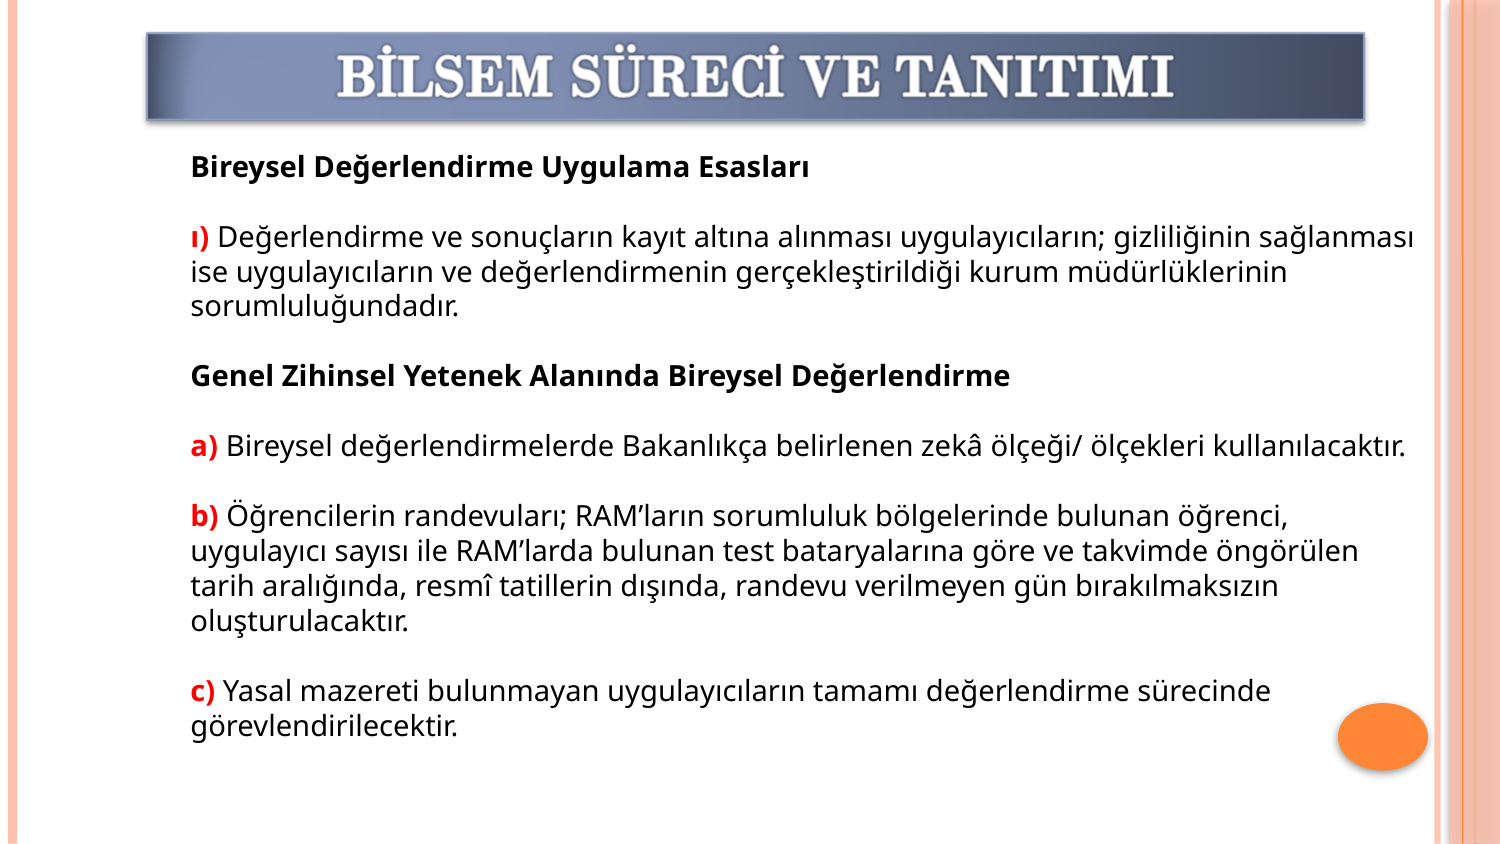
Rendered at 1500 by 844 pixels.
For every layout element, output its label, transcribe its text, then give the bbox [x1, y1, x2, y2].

picture [136, 11, 1375, 165]
text_box Bireysel Değerlendirme Uygulama Esasları ı) Değerlendirme ve sonuçların kayıt altına alınması uygulayıcıların; gizliliğinin sağlanması ise uygulayıcıların ve değerlendirmenin gerçekleştirildiği kurum müdürlüklerinin sorumluluğundadır. Genel Zihinsel Yetenek Alanında Bireysel Değerlendirme a) Bireysel değerlendirmelerde Bakanlıkça belirlenen zekâ ölçeği/ ölçekleri kullanılacaktır. b) Öğrencilerin randevuları; RAM’ların sorumluluk bölgelerinde bulunan öğrenci, uygulayıcı sayısı ile RAM’larda bulunan test bataryalarına göre ve takvimde öngörülen tarih aralığında, resmî tatillerin dışında, randevu verilmeyen gün bırakılmaksızın oluşturulacaktır. c) Yasal mazereti bulunmayan uygulayıcıların tamamı değerlendirme sürecinde görevlendirilecektir. [175, 140, 1442, 750]
